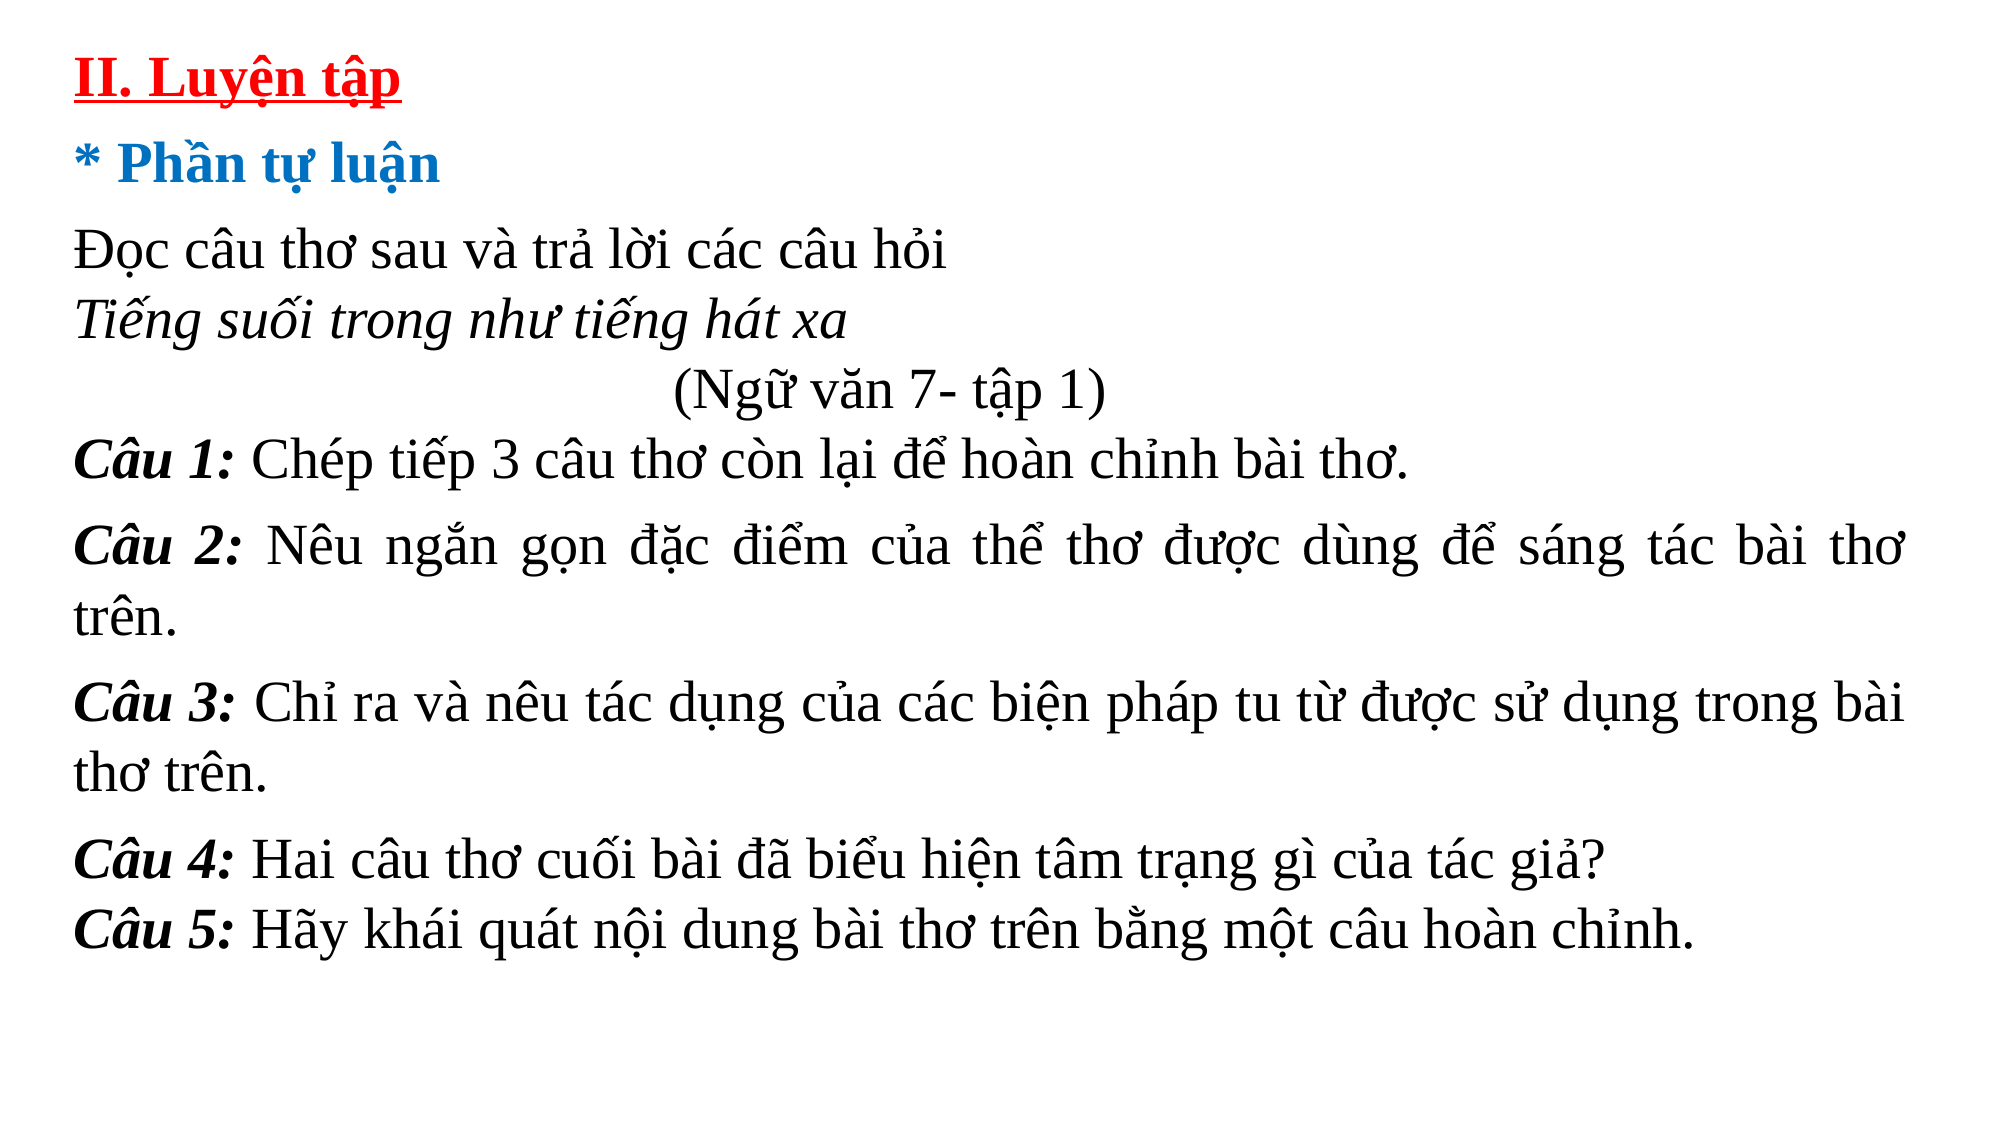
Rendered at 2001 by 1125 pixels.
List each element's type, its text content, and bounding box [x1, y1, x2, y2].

text_box II. Luyện tập [58, 31, 652, 116]
text_box * Phần tự luận [58, 117, 1059, 202]
text_box Đọc câu thơ sau và trả lời các câu hỏi Tiếng suối trong như tiếng hát xa (Ngữ văn 7- tập 1) Câu 1: Chép tiếp 3 câu thơ còn lại để hoàn chỉnh bài thơ. Câu 2: Nêu ngắn gọn đặc điểm của thể thơ được dùng để sáng tác bài thơ trên. Câu 3: Chỉ ra và nêu tác dụng của các biện pháp tu từ được sử dụng trong bài thơ trên. Câu 4: Hai câu thơ cuối bài đã biểu hiện tâm trạng gì của tác giả? Câu 5: Hãy khái quát nội dung bài thơ trên bằng một câu hoàn chỉnh. [58, 202, 1922, 968]
